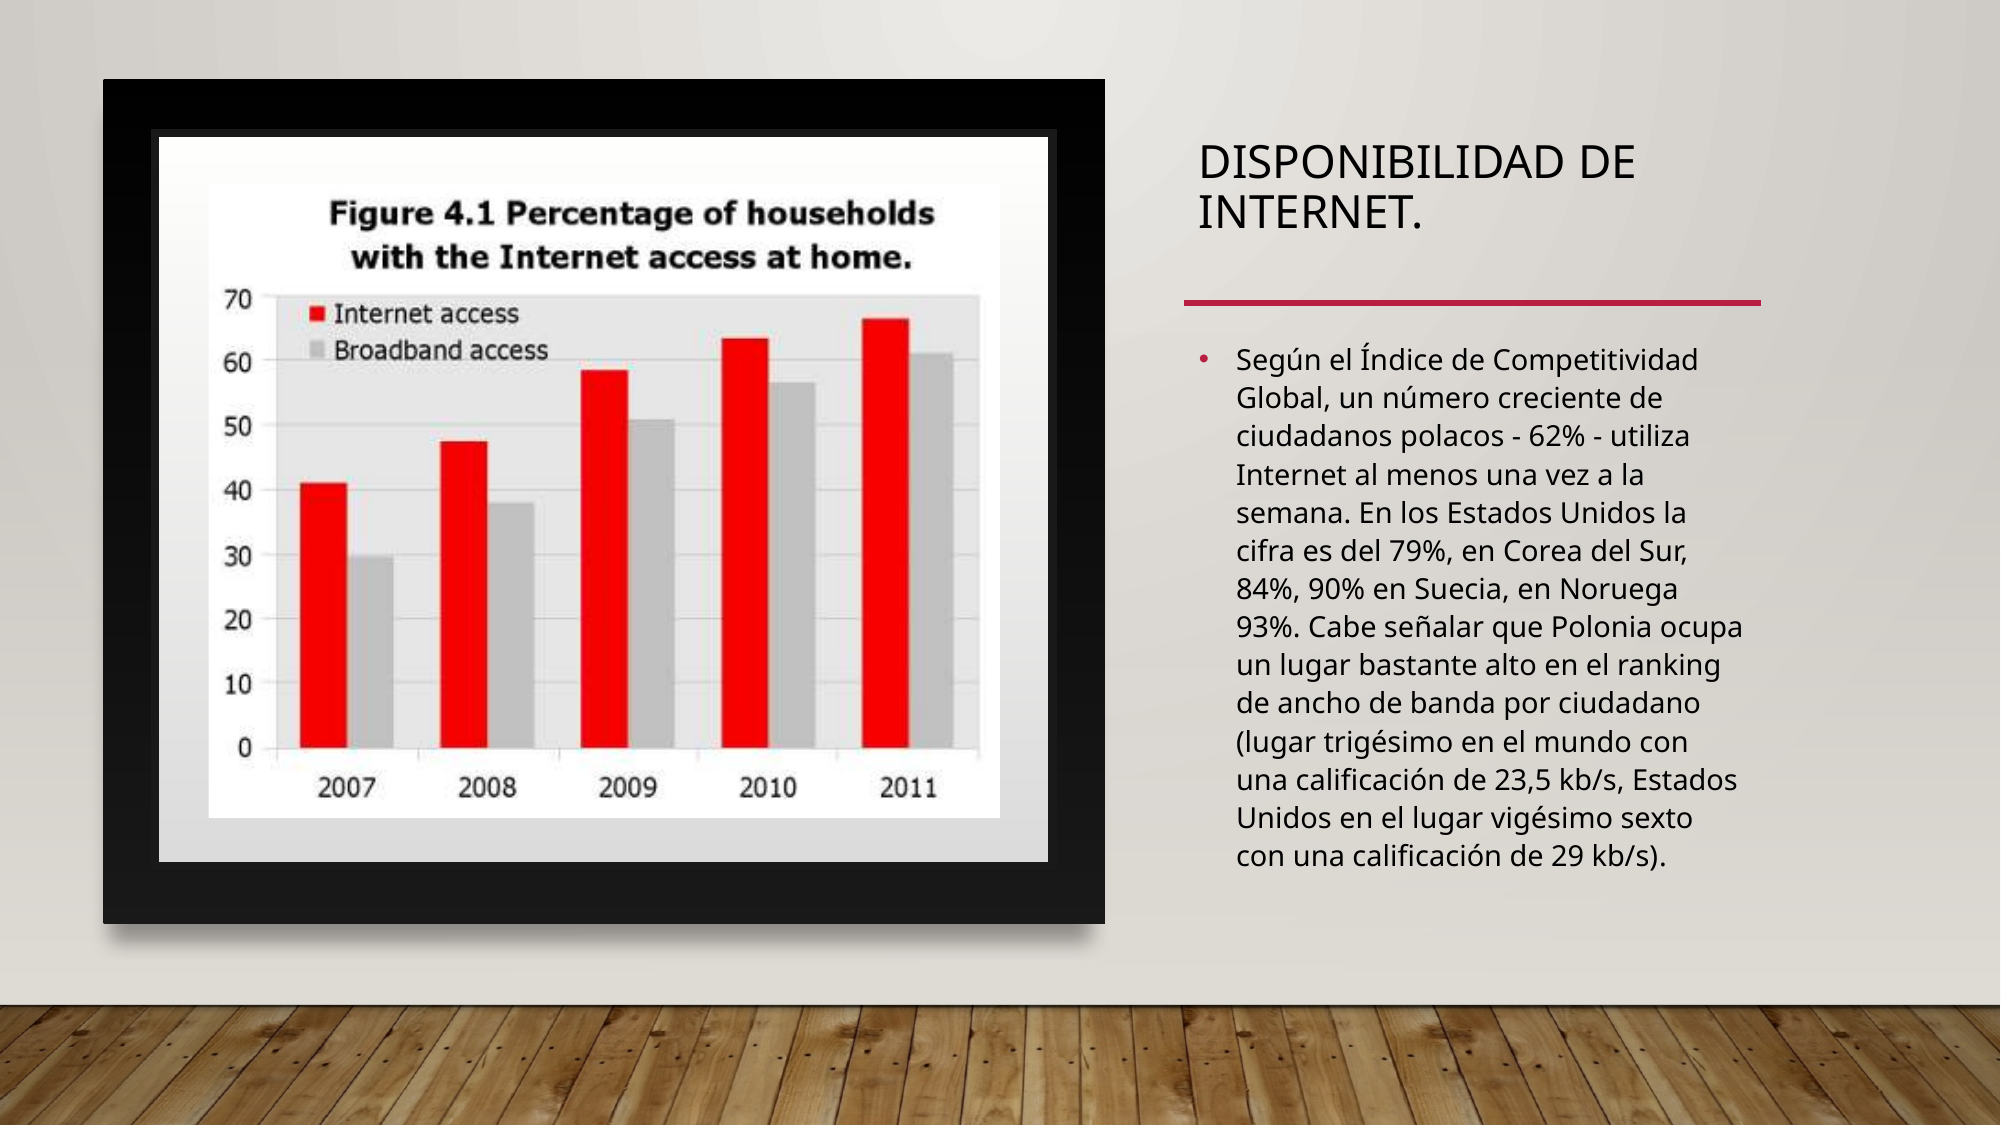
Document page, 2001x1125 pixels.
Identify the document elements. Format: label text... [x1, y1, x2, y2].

list Según el Índice de Competitividad Global, un número creciente de ciudadanos polacos - 62% - utiliza Internet al menos una vez a la semana. En los Estados Unidos la cifra es del 79%, en Corea del Sur, 84%, 90% en Suecia, en Noruega 93%. Cabe señalar que Polonia ocupa un lugar bastante alto en el ranking de ancho de banda por ciudadano (lugar trigésimo en el mundo con una calificación de 23,5 kb/s, Estados Unidos en el lugar vigésimo sexto con una calificación de 29 kb/s). [1184, 330, 1762, 897]
title Disponibilidad de Internet. [1184, 131, 1762, 302]
text_box [0, 0, 2000, 330]
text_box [103, 78, 1106, 924]
picture [208, 182, 1001, 818]
picture [0, 1006, 2000, 1125]
text_box [0, 330, 2000, 1004]
